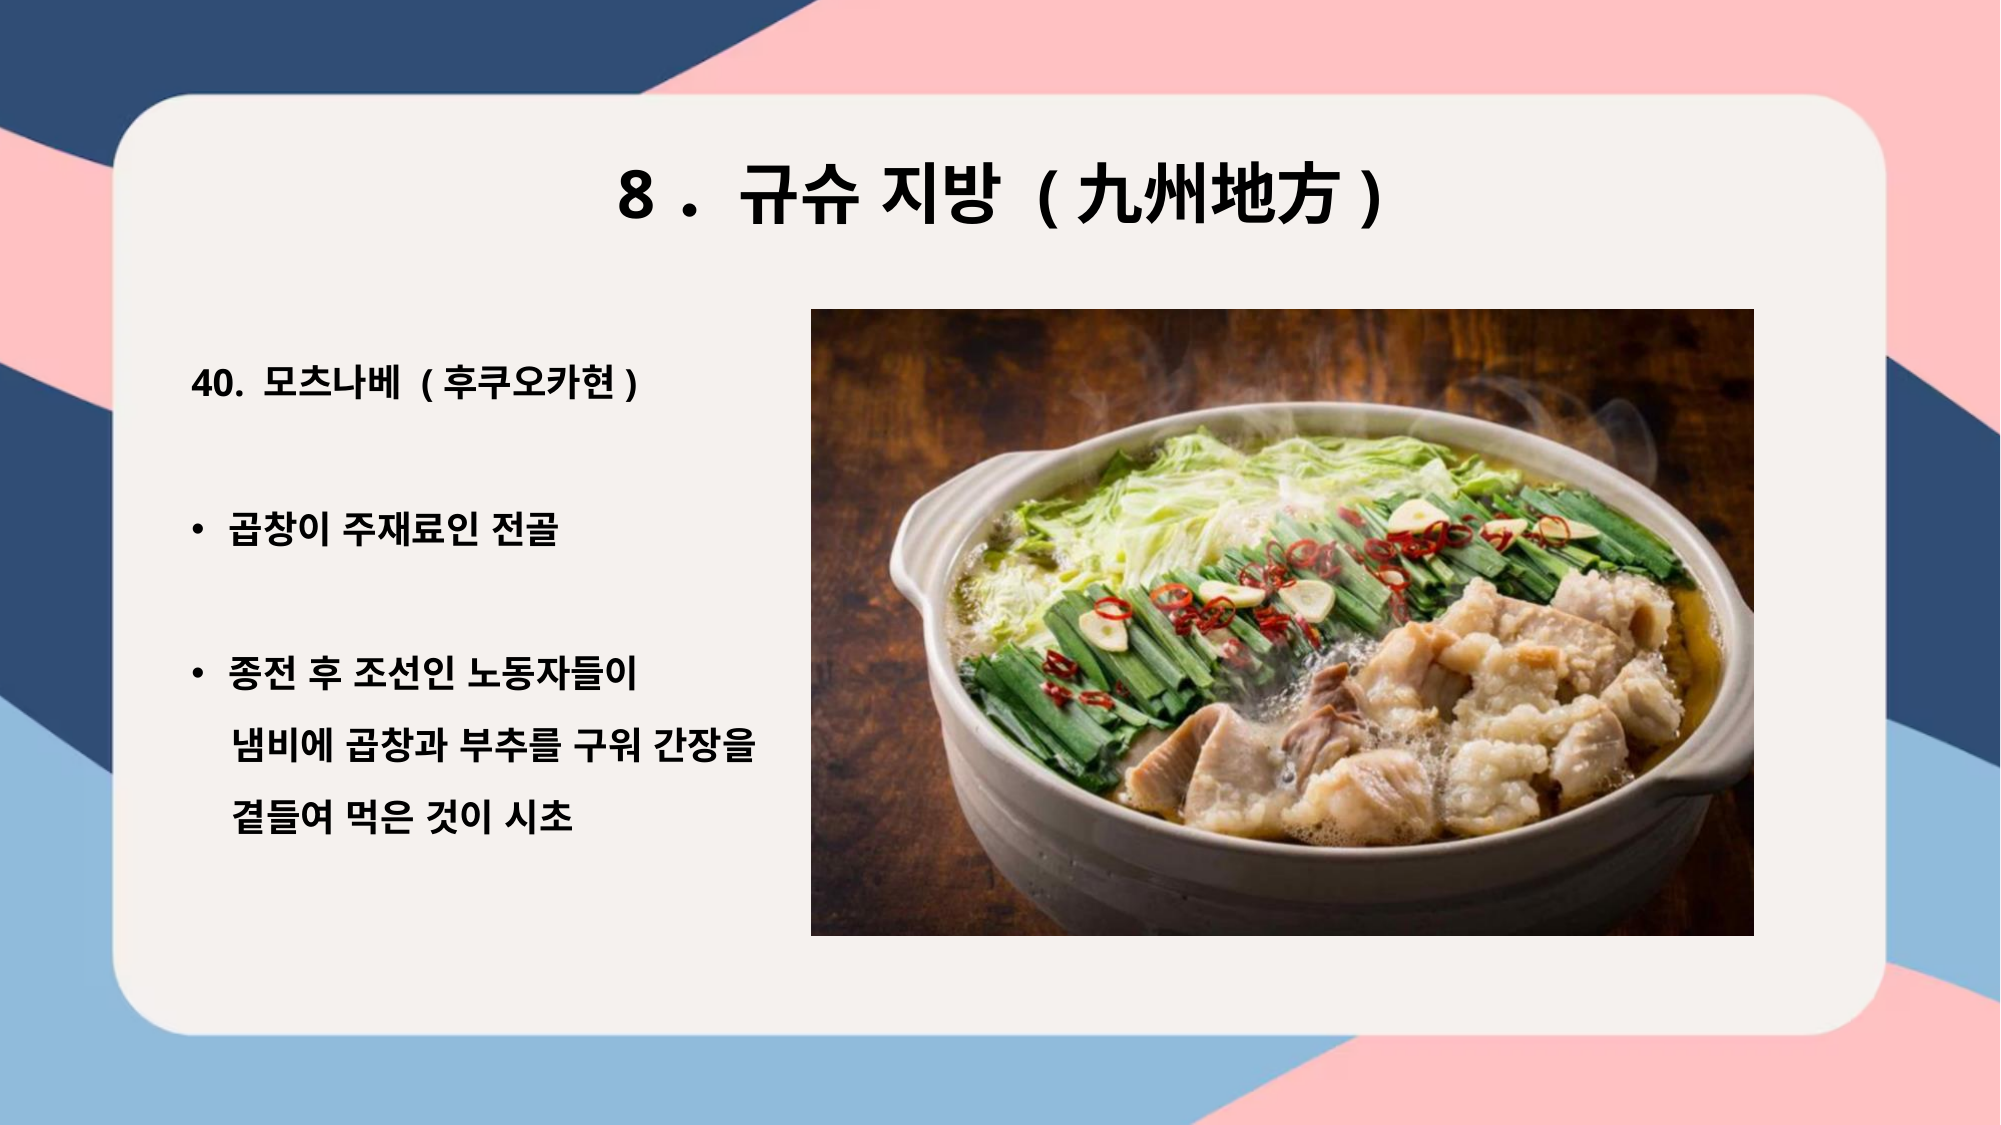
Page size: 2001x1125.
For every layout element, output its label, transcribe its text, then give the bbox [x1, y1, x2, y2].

list 40. 모츠나베 (후쿠오카현) 곱창이 주재료인 전골 종전 후 조선인 노동자들이 냄비에 곱창과 부추를 구워 간장을 곁들여 먹은 것이 시초 [176, 342, 1634, 947]
picture [0, 0, 2001, 1125]
title 8．규슈 지방 (九州地方) [271, 84, 1729, 241]
